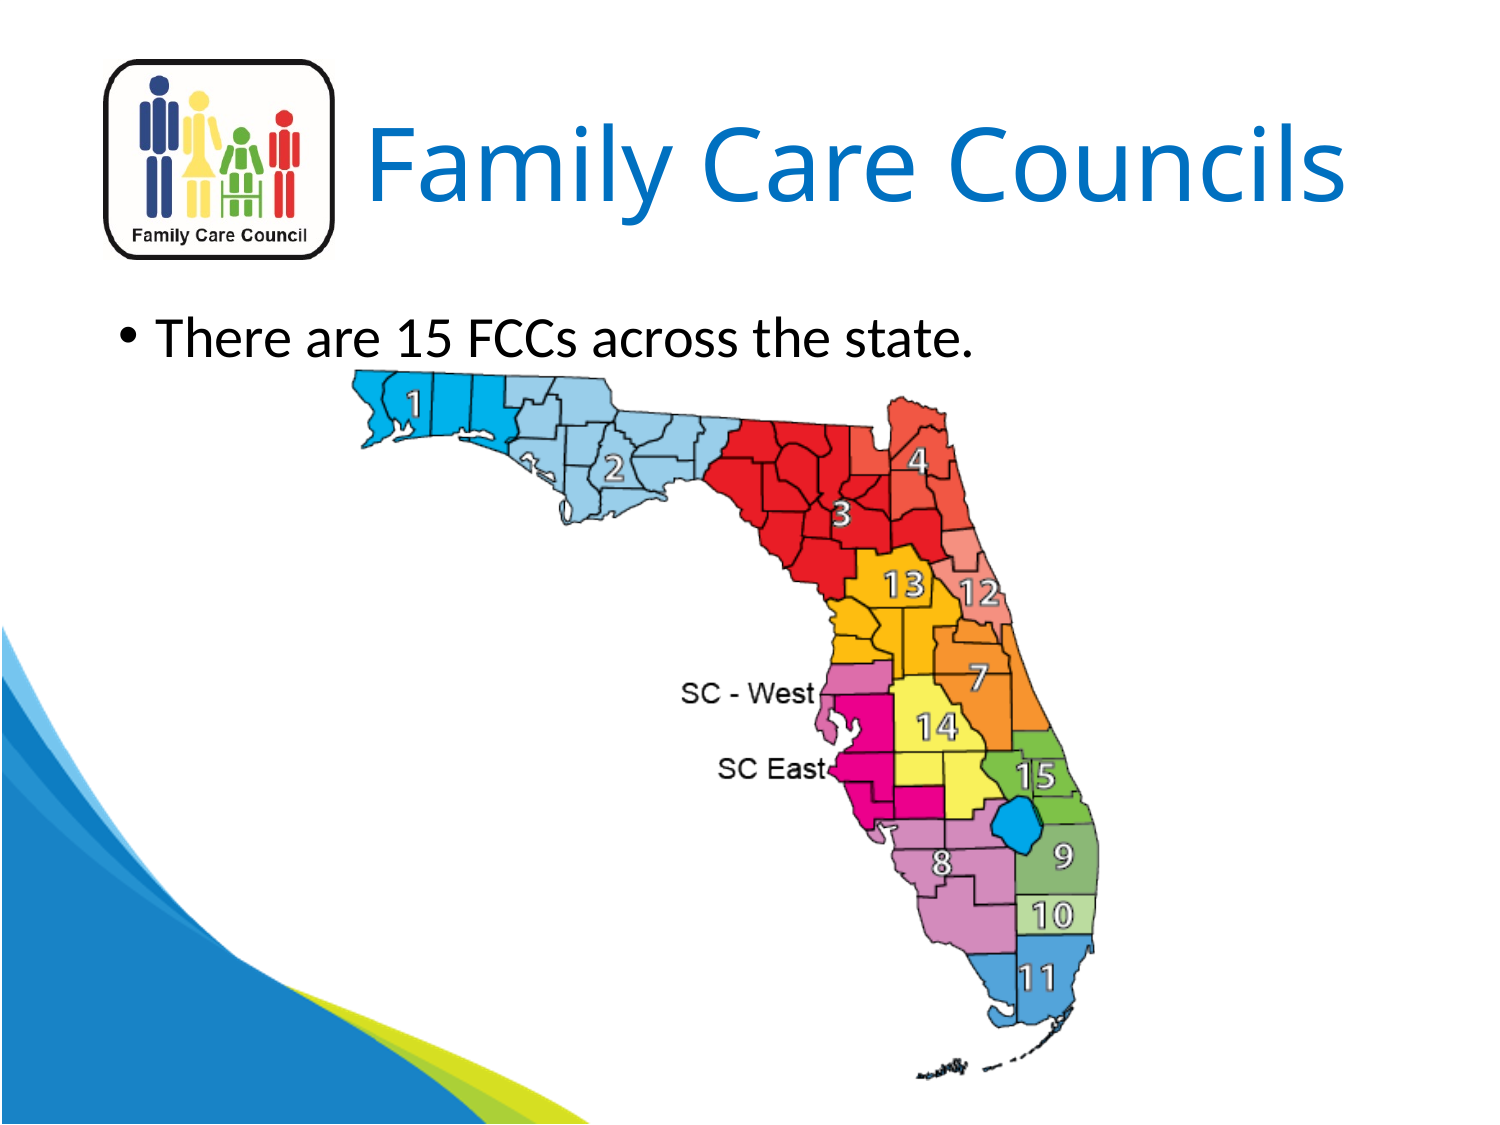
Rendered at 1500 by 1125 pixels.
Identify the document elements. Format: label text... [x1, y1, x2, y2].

title Family Care Councils [103, 59, 1397, 278]
list There are 15 FCCs across the state. [103, 299, 1397, 1014]
picture [0, 0, 1500, 1125]
